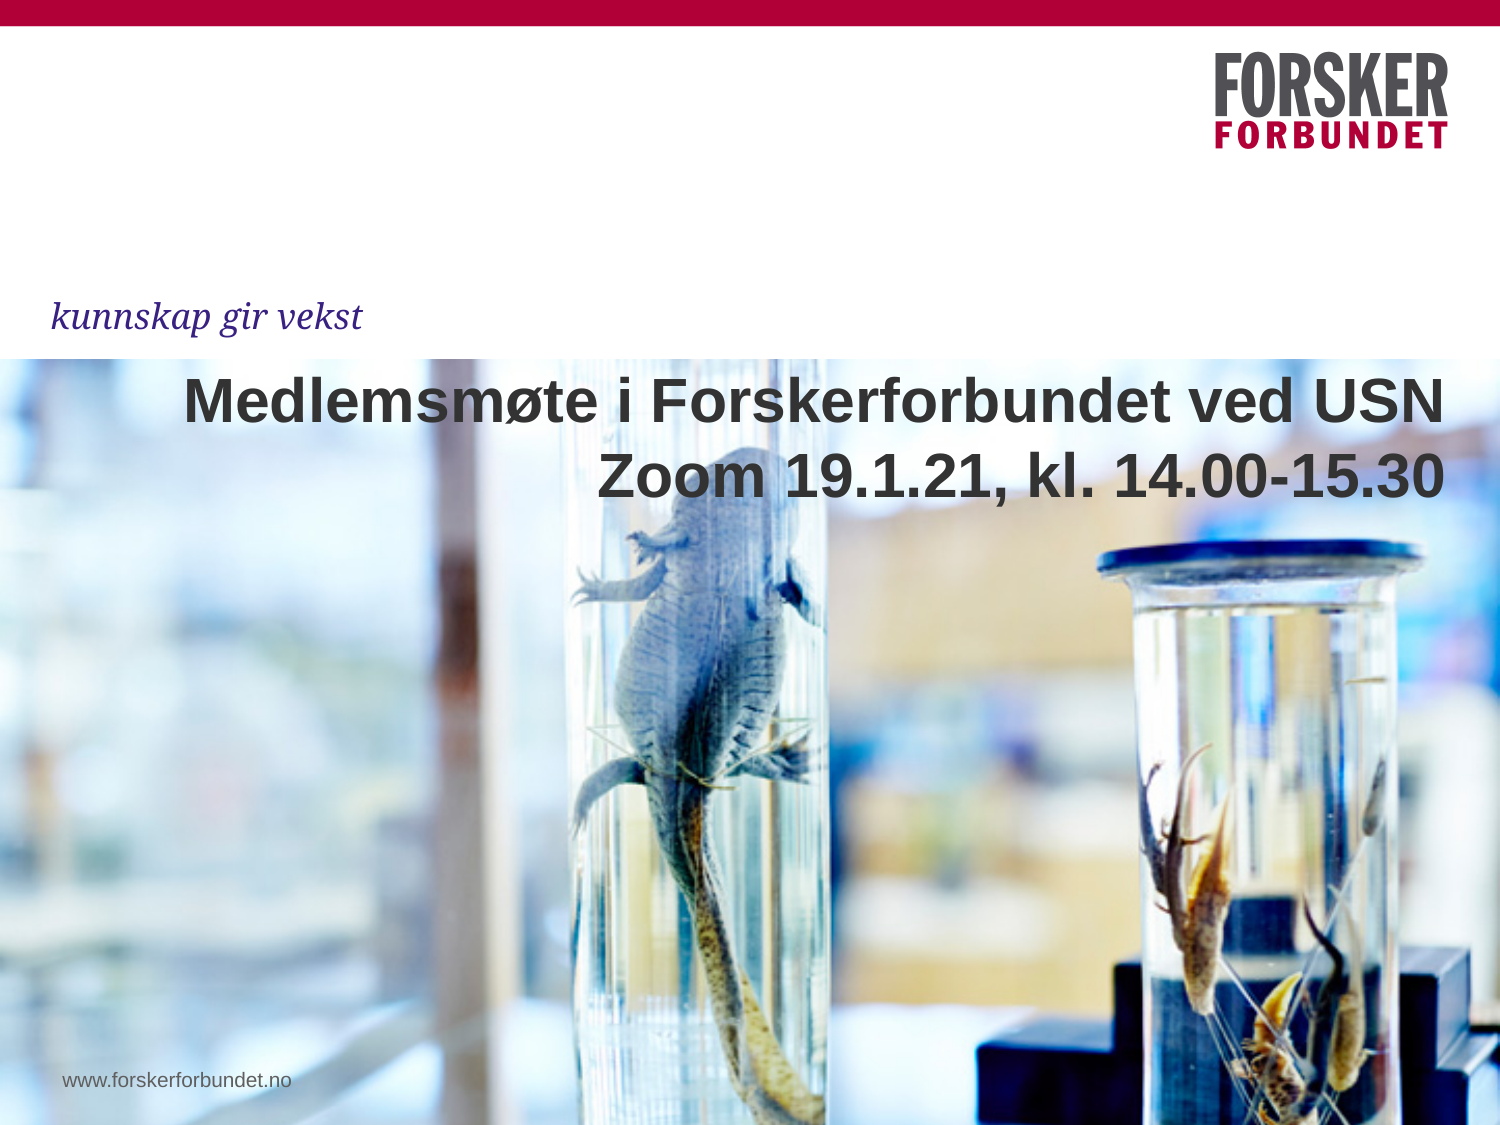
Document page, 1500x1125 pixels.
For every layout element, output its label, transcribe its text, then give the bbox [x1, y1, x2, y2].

text_box kunnskap gir vekst [50, 294, 538, 337]
picture [0, 359, 1500, 1125]
picture [0, 0, 1500, 161]
